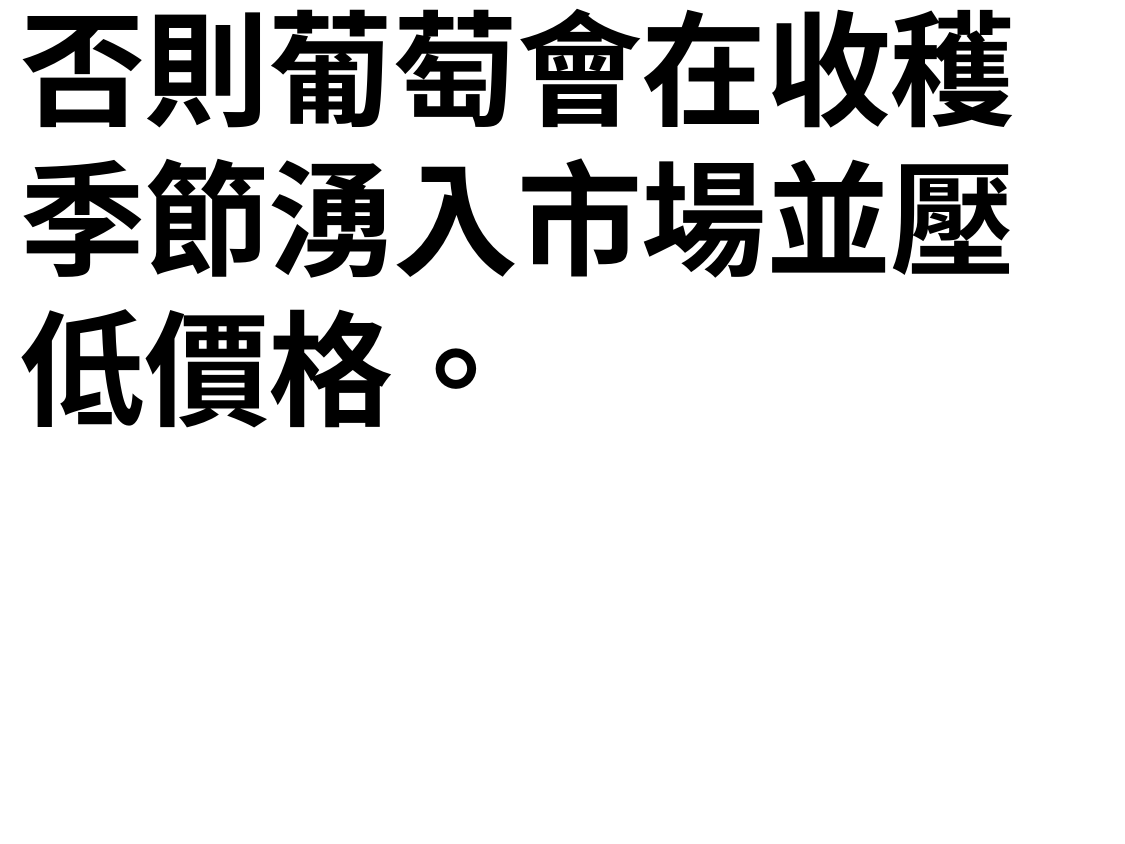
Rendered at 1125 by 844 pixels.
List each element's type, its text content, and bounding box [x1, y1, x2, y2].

text_box 否則葡萄會在收穫季節湧入市場並壓低價格。 [5, 0, 1125, 449]
